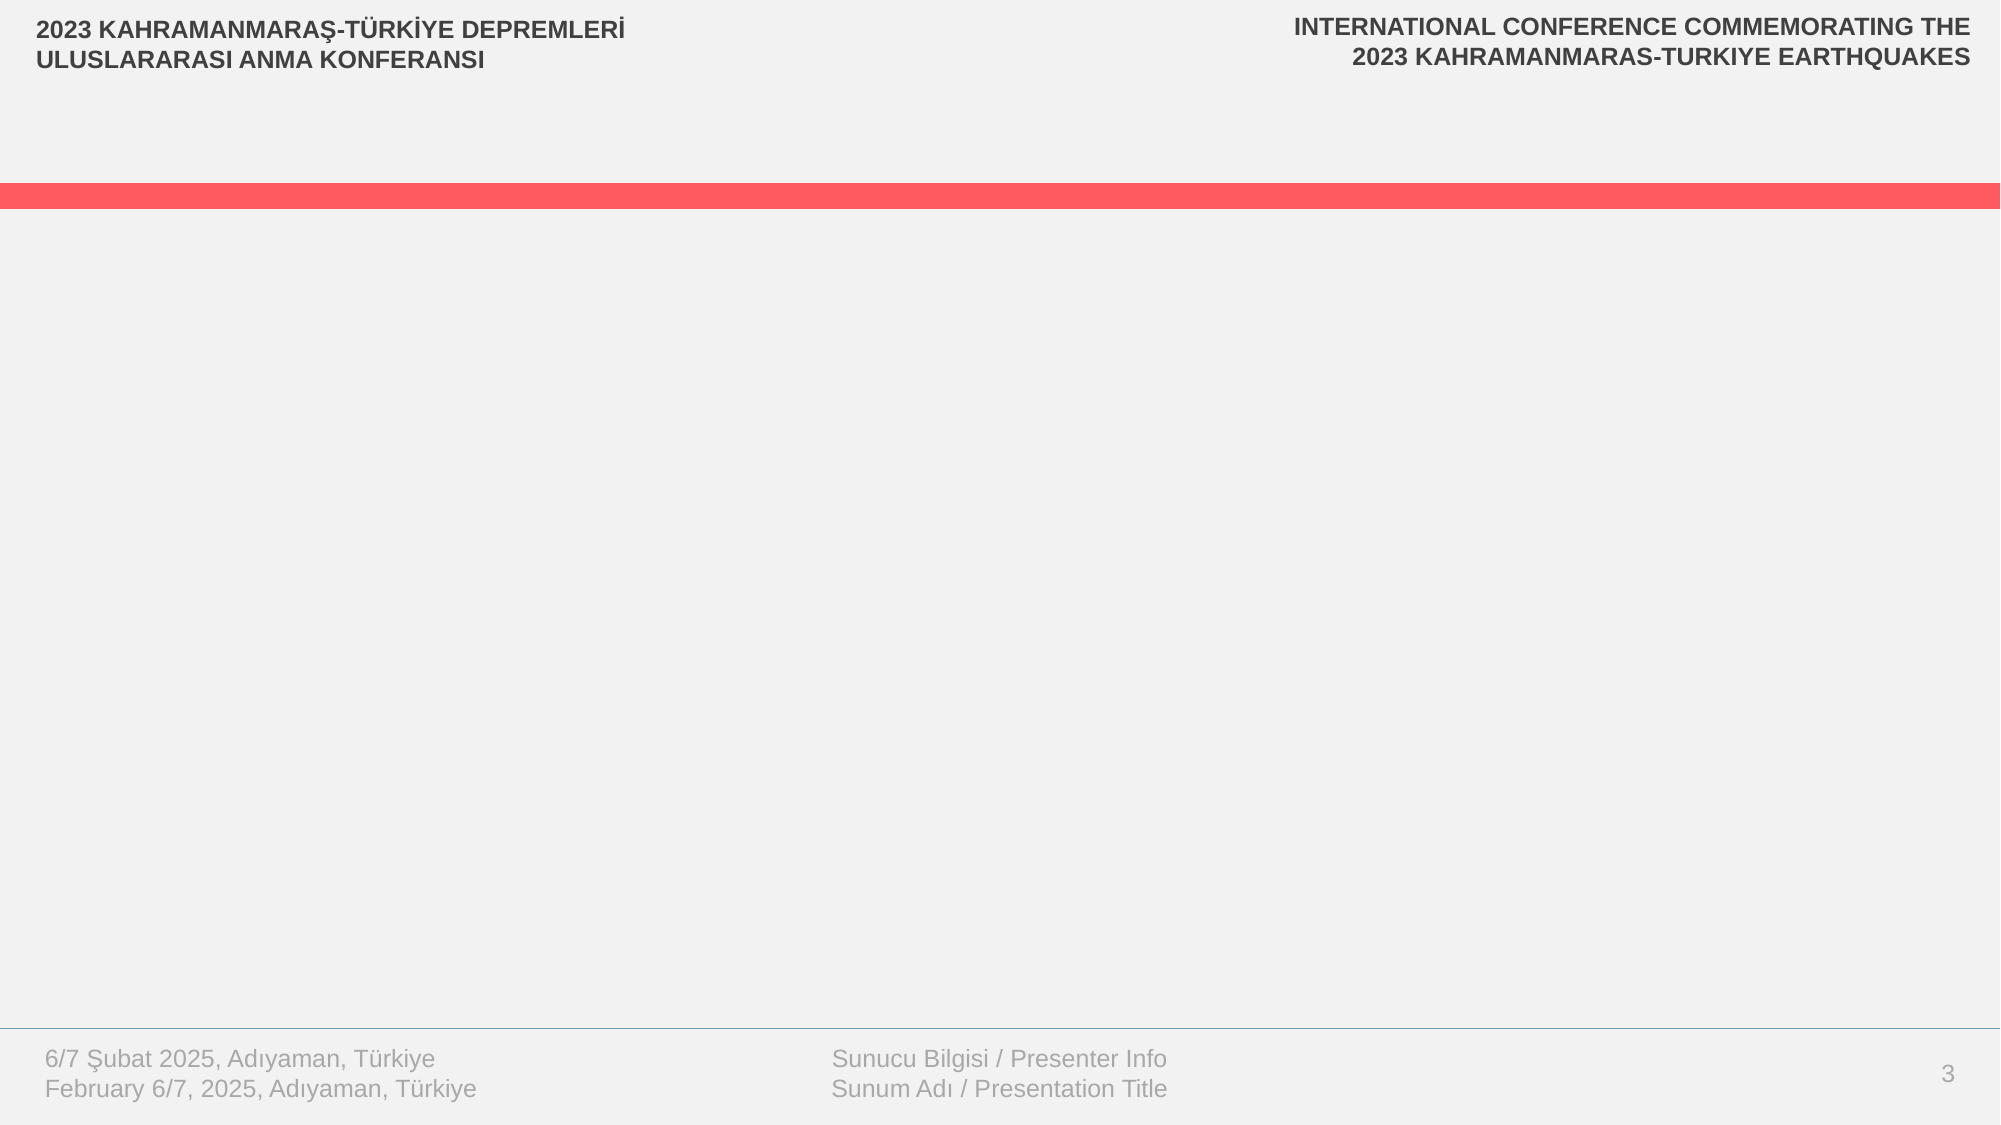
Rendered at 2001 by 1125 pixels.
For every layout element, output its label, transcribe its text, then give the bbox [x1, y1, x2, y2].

footer Sunucu Bilgisi / Presenter Info Sunum Adı / Presentation Title [663, 1042, 1338, 1103]
slide_number 3 [1412, 1042, 1971, 1103]
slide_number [29, 1042, 663, 1103]
